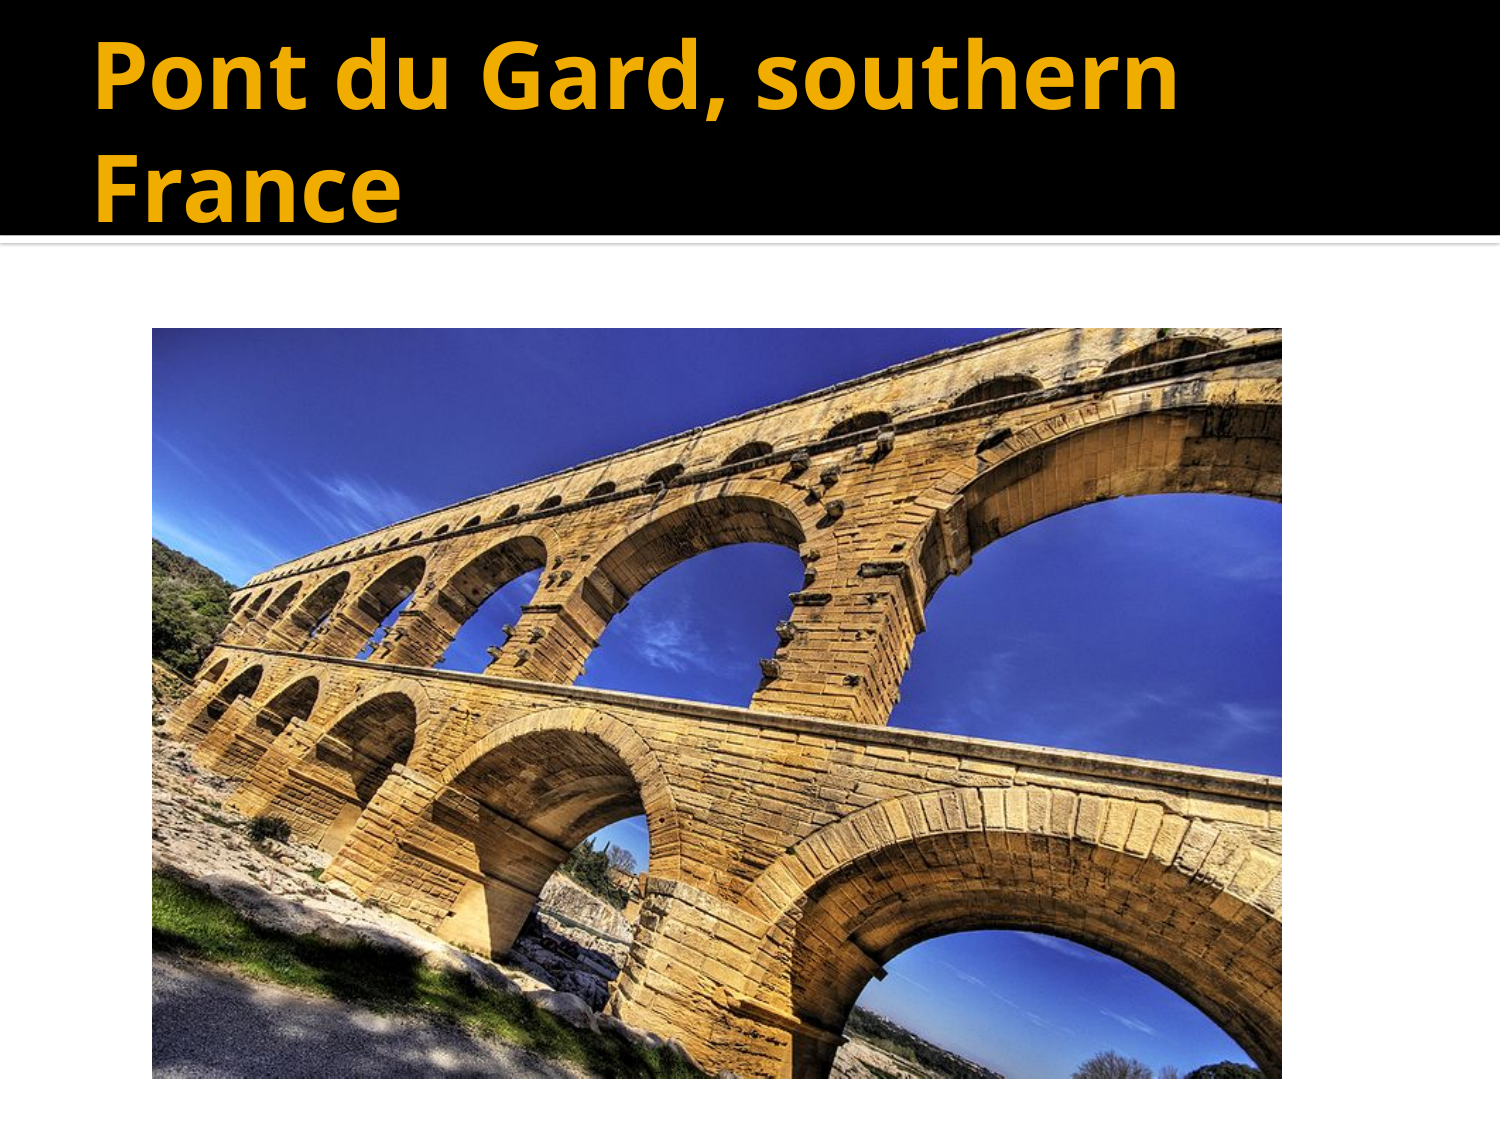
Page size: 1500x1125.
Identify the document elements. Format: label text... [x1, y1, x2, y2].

picture [151, 328, 1282, 1079]
title Pont du Gard, southern France [75, 25, 1425, 231]
